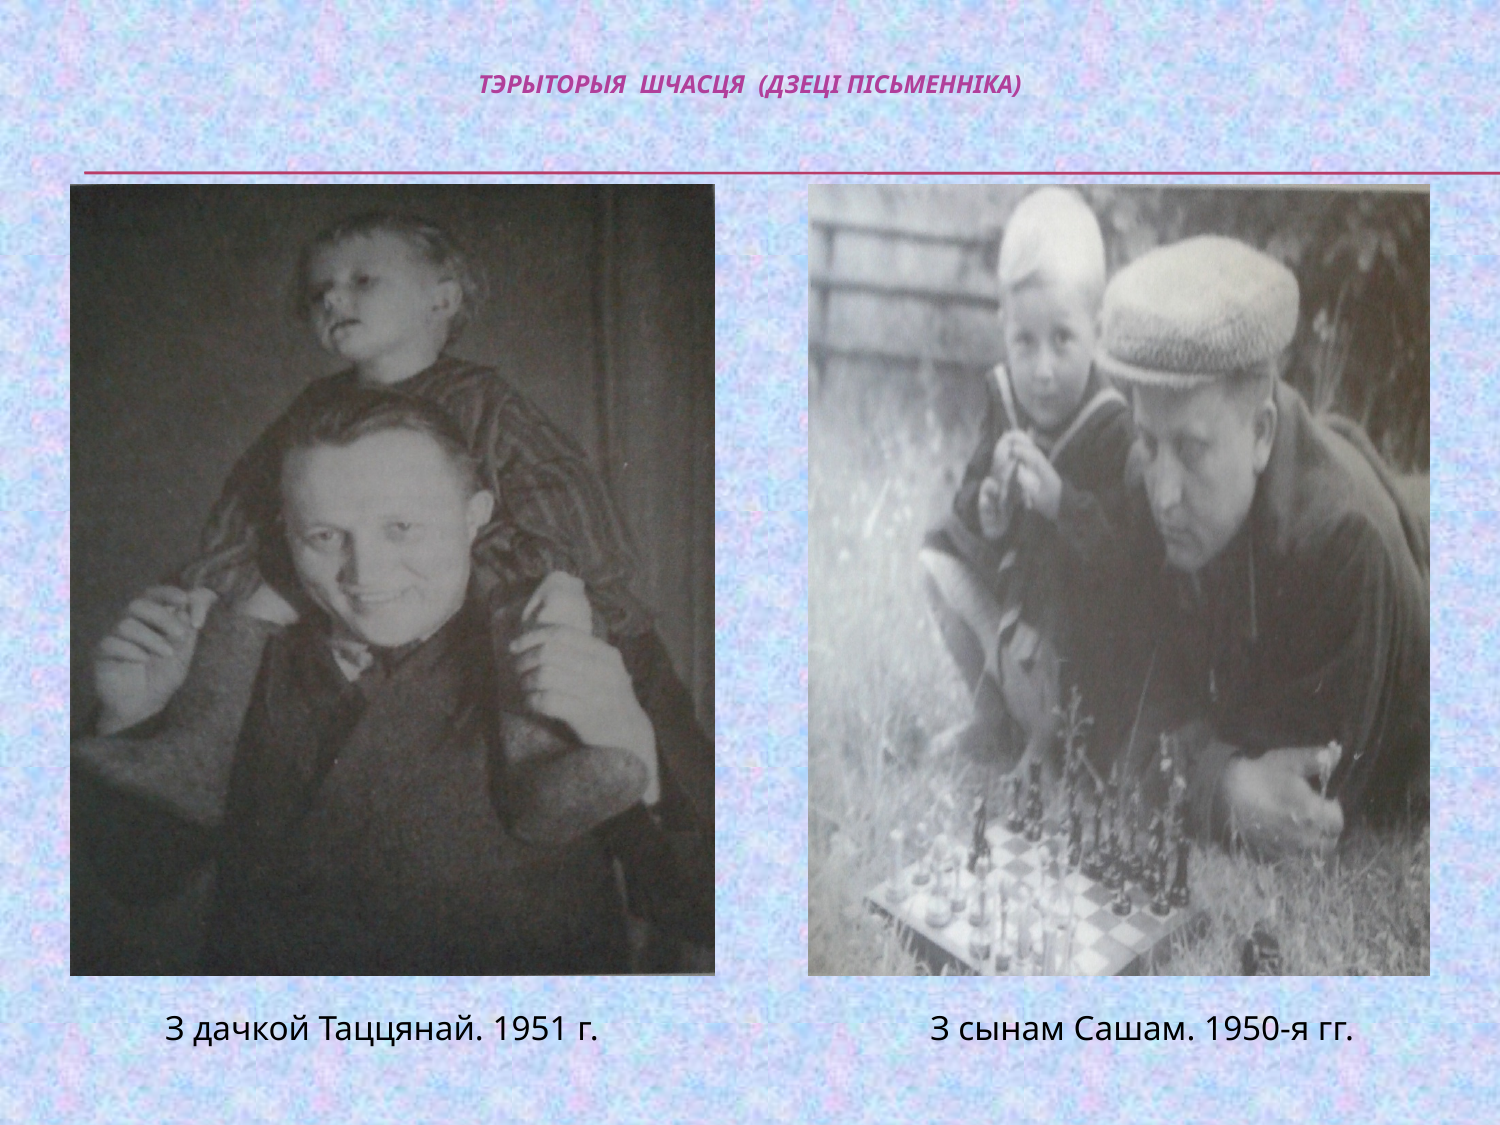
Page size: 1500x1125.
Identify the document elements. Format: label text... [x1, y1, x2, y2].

picture [0, 0, 1500, 1125]
title Тэрыторыя шчасця (ДЗЕЦІ ПІСЬМЕННІКА) [41, 30, 1459, 138]
text_box З сынам Сашам. 1950-я гг. [832, 999, 1454, 1055]
text_box З дачкой Таццянай. 1951 г. [58, 999, 715, 1055]
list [808, 184, 1430, 977]
